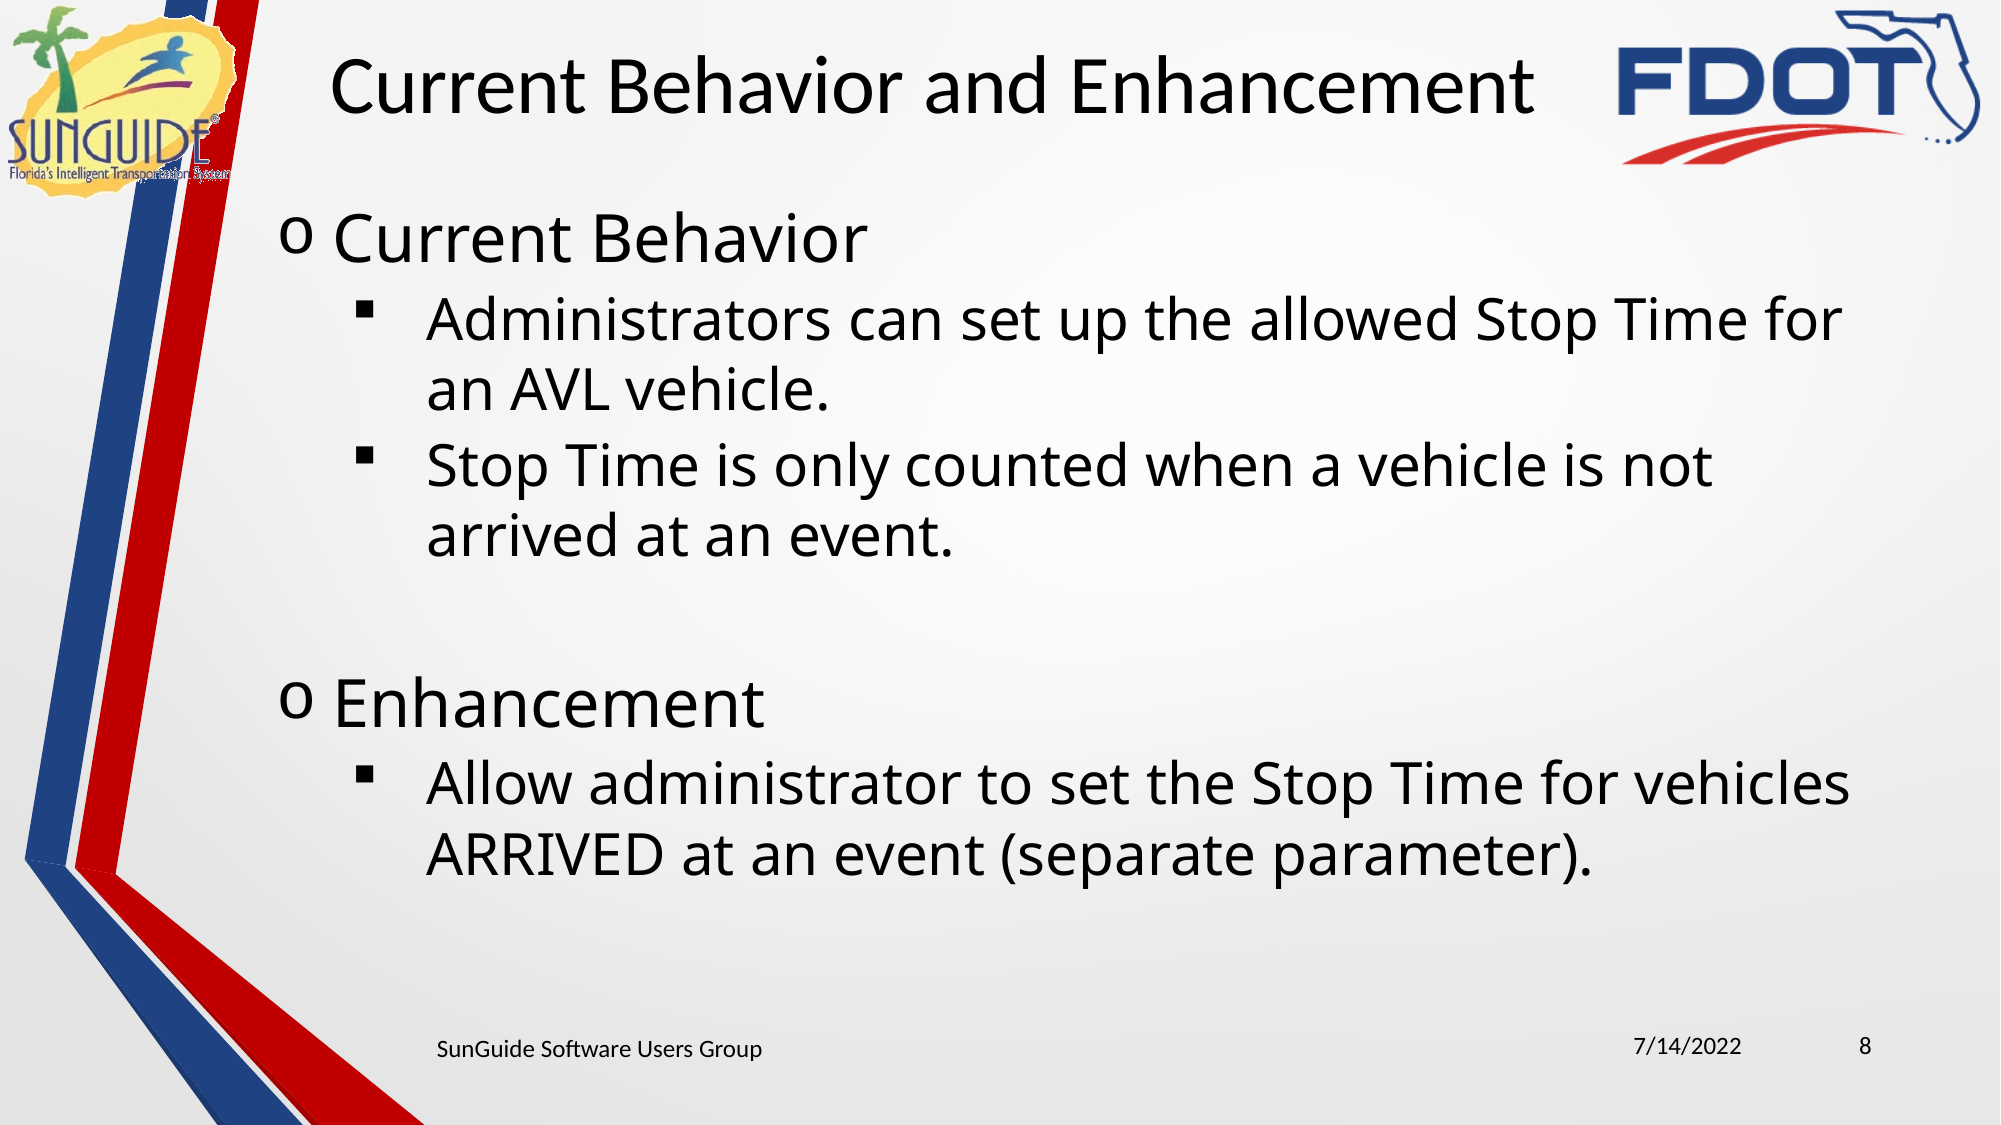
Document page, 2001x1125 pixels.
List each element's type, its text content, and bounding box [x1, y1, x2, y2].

picture [2, 0, 249, 209]
slide_number 8 [1796, 1014, 1887, 1075]
picture [1611, 0, 1983, 172]
text_box Current Behavior and Enhancement [272, 23, 1596, 139]
footer SunGuide Software Users Group [421, 1017, 1584, 1078]
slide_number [1569, 1014, 1758, 1075]
text_box Current Behavior Administrators can set up the allowed Stop Time for an AVL vehicle. Stop Time is only counted when a vehicle is not arrived at an event. Enhancement Allow administrator to set the Stop Time for vehicles ARRIVED at an event (separate parameter). [261, 188, 1916, 895]
